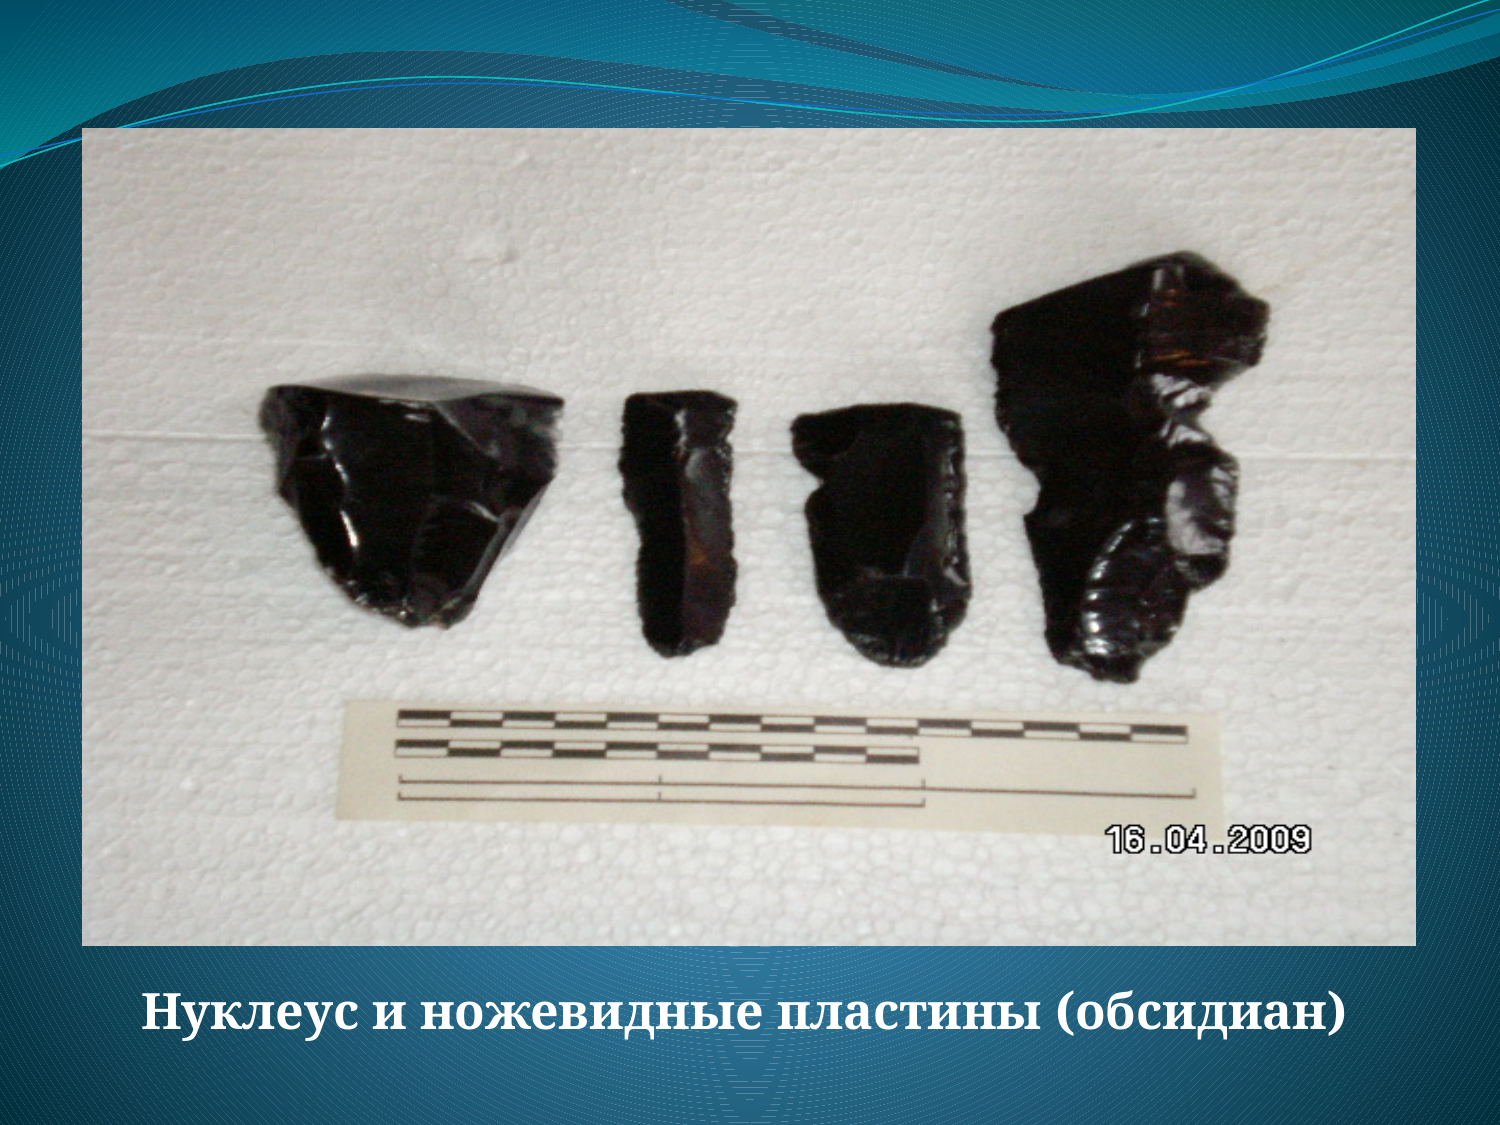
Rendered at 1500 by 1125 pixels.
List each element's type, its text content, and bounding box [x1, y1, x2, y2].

text_box Нуклеус и ножевидные пластины (обсидиан) [93, 972, 1395, 1048]
picture [81, 128, 1416, 946]
